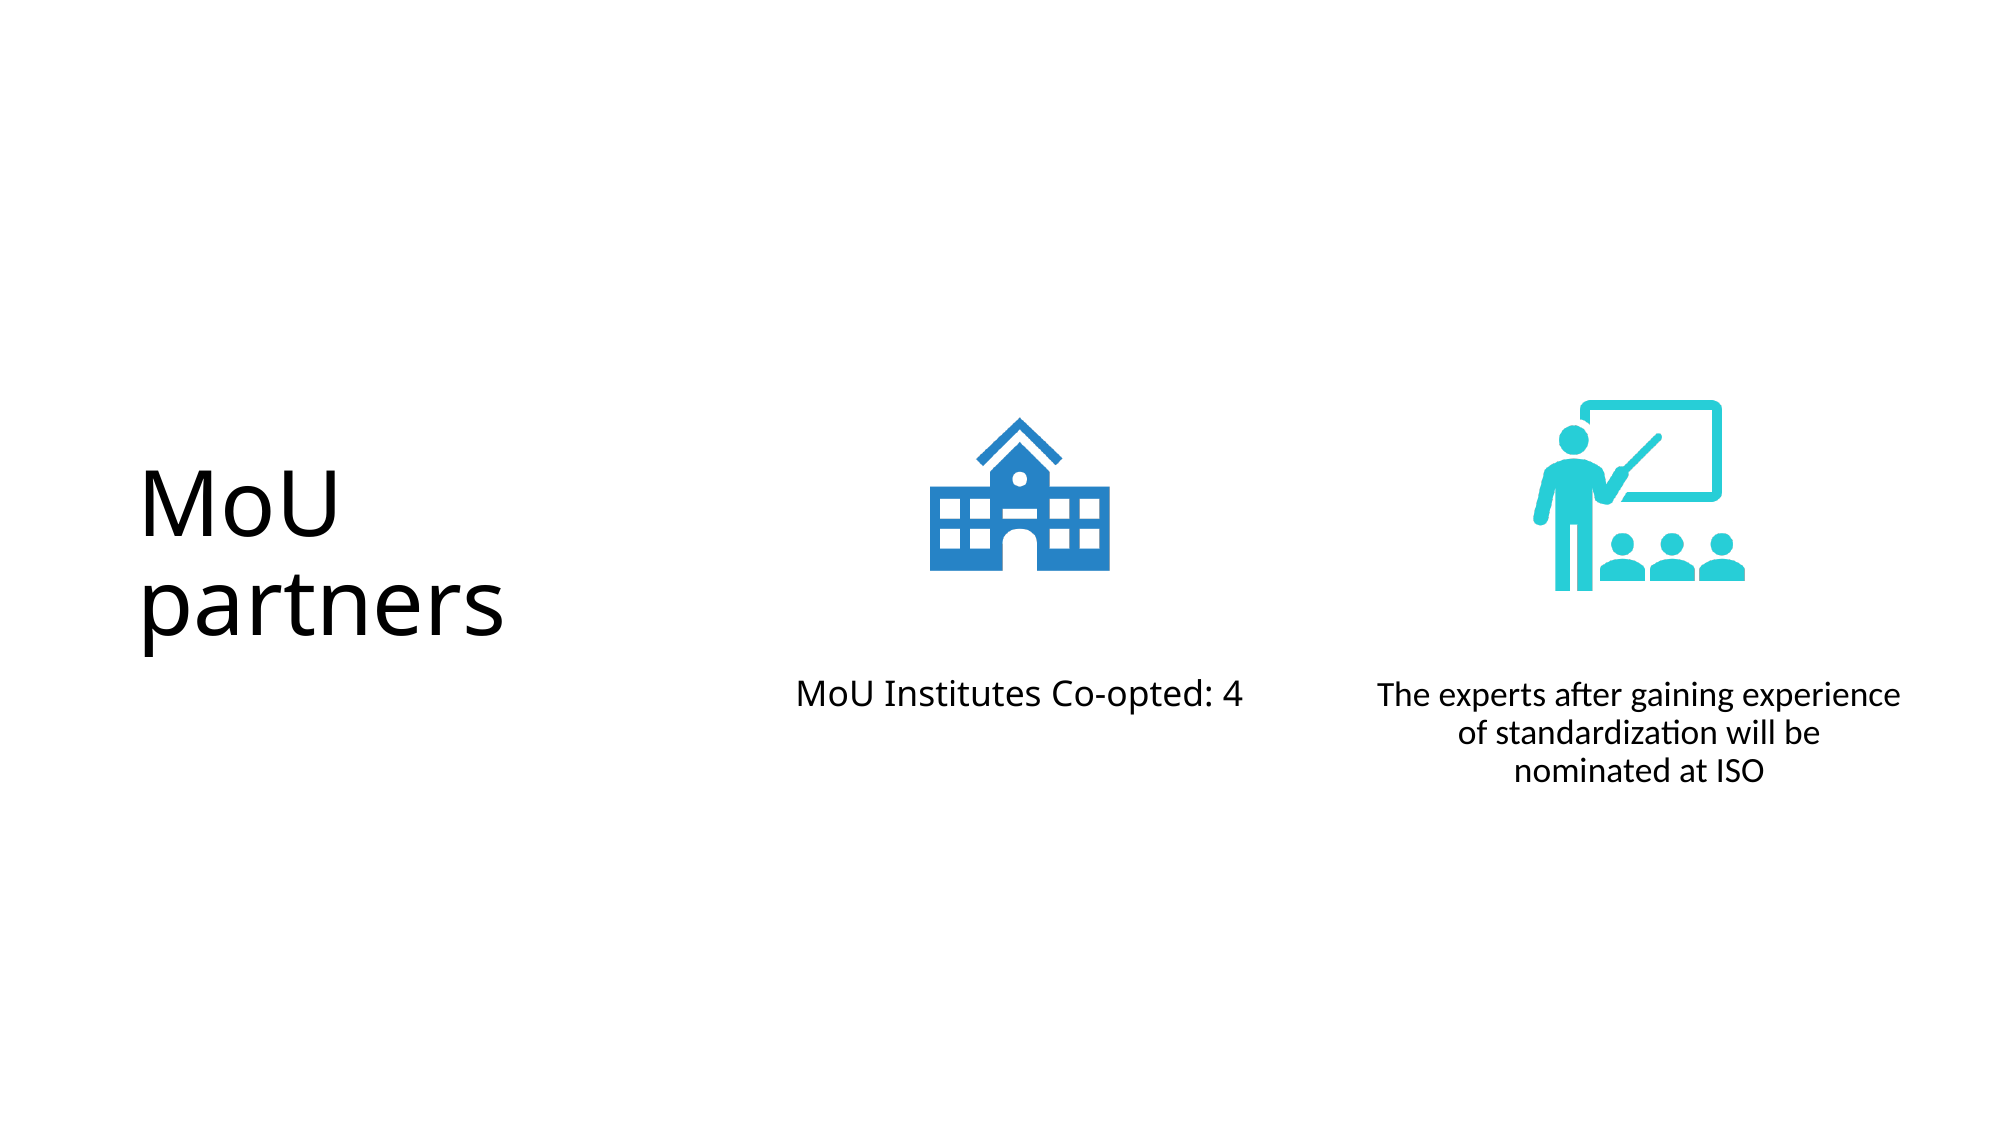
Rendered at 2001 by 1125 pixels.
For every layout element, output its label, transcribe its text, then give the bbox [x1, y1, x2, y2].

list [754, 198, 1905, 971]
title MoU partners [122, 170, 624, 943]
